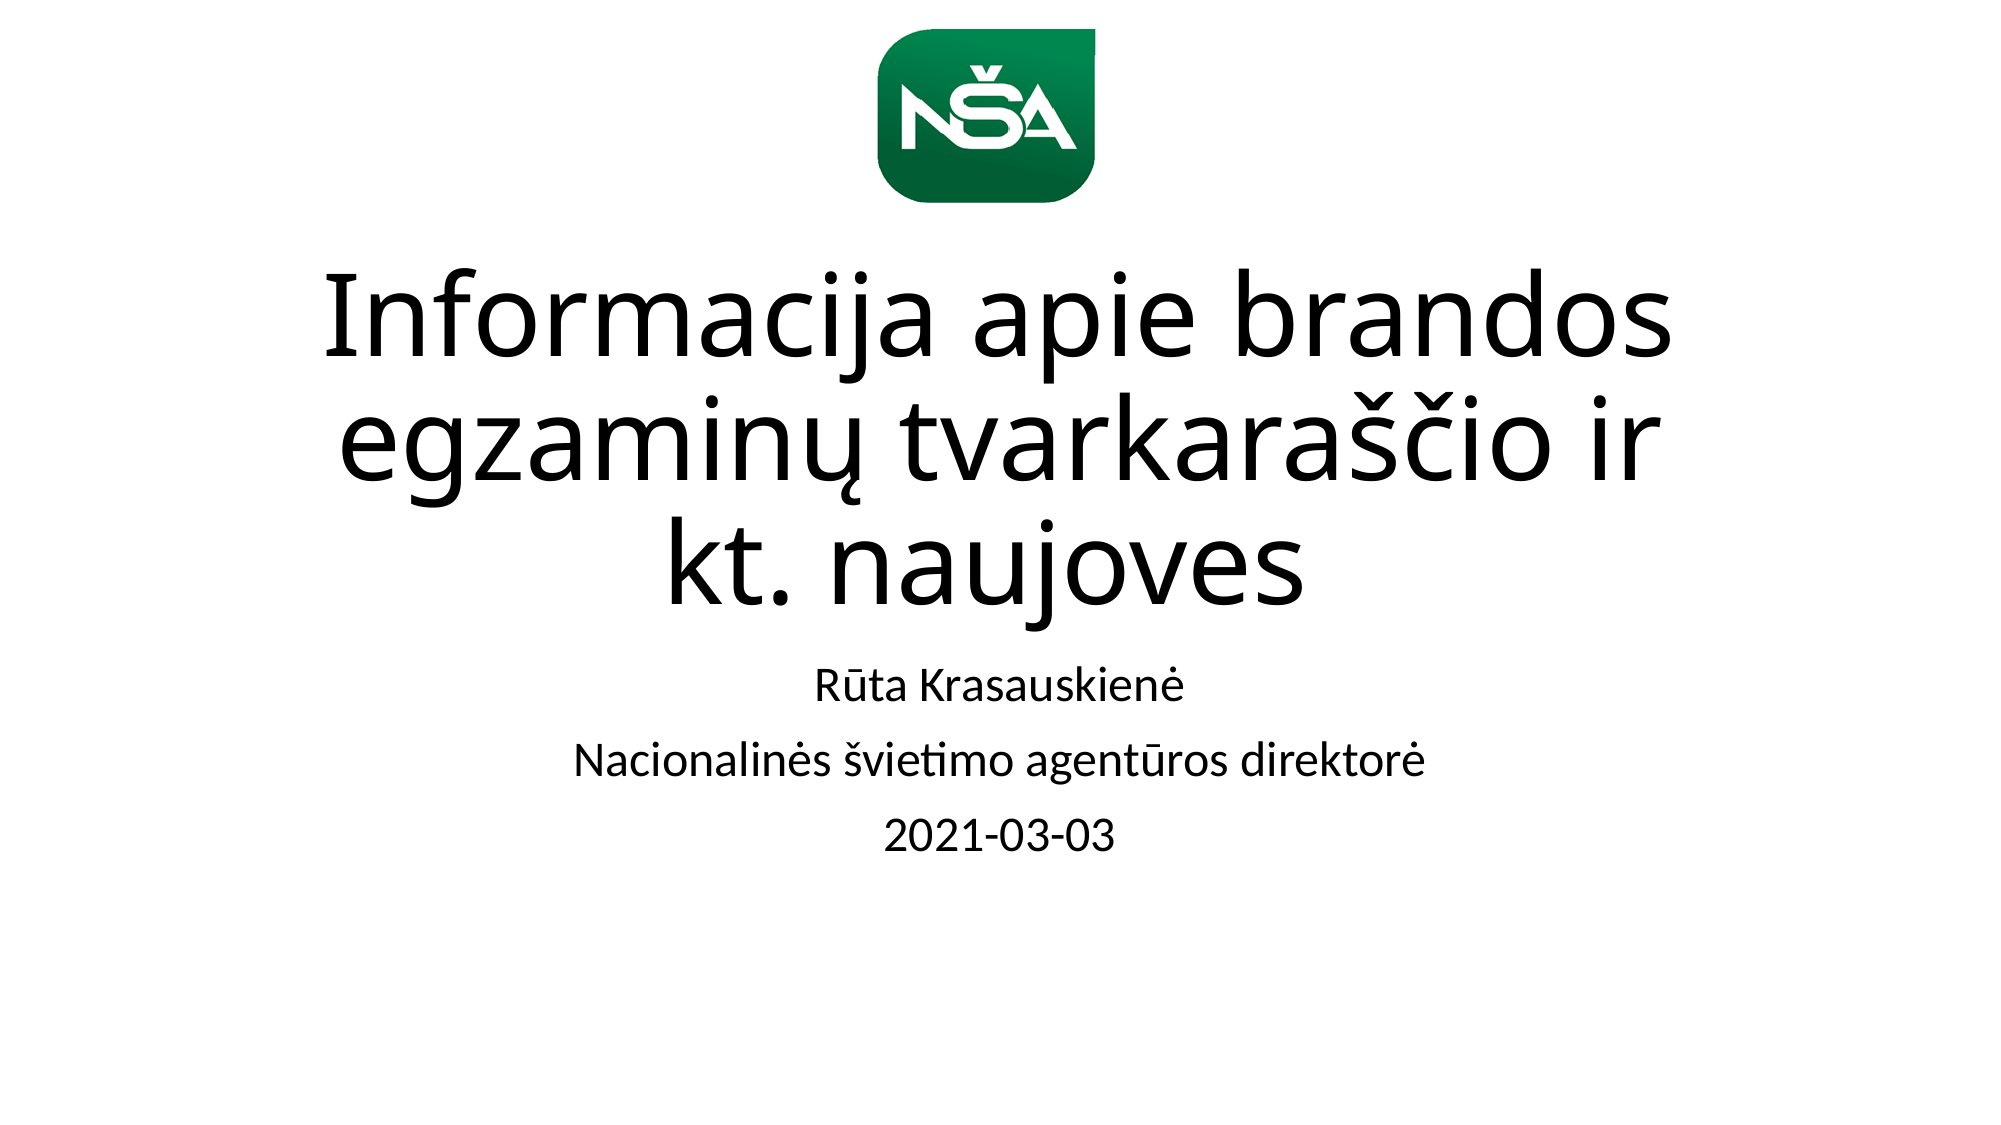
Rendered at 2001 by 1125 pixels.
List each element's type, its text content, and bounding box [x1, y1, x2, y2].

picture [877, 29, 1098, 203]
title Informacija apie brandos egzaminų tvarkaraščio ir kt. naujoves [249, 245, 1750, 638]
subtitle Rūta Krasauskienė Nacionalinės švietimo agentūros direktorė 2021-03-03 [249, 650, 1750, 923]
